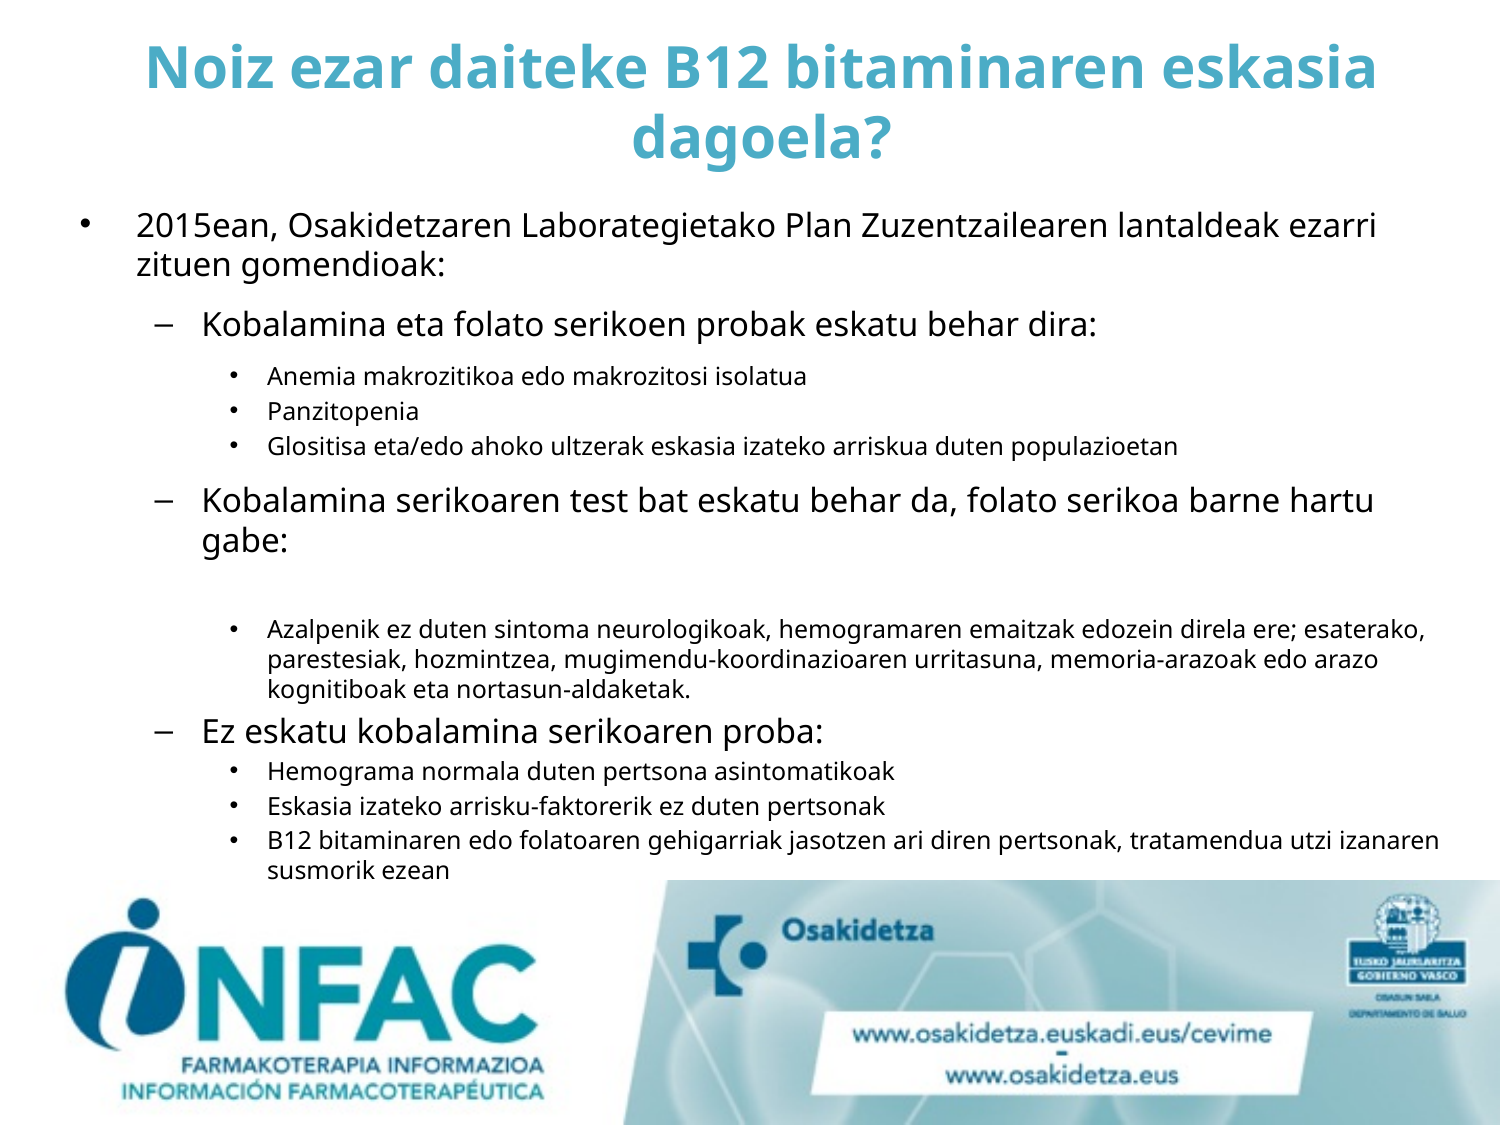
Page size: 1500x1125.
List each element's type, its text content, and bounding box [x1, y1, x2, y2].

list 2015ean, Osakidetzaren Laborategietako Plan Zuzentzailearen lantaldeak ezarri zituen gomendioak: Kobalamina eta folato serikoen probak eskatu behar dira: Anemia makrozitikoa edo makrozitosi isolatua Panzitopenia Glositisa eta/edo ahoko ultzerak eskasia izateko arriskua duten populazioetan Kobalamina serikoaren test bat eskatu behar da, folato serikoa barne hartu gabe: Azalpenik ez duten sintoma neurologikoak, hemogramaren emaitzak edozein direla ere; esaterako, parestesiak, hozmintzea, mugimendu-koordinazioaren urritasuna, memoria-arazoak edo arazo kognitiboak eta nortasun-aldaketak. Ez eskatu kobalamina serikoaren proba: Hemograma normala duten pertsona asintomatikoak Eskasia izateko arrisku-faktorerik ez duten pertsonak B12 bitaminaren edo folatoaren gehigarriak jasotzen ari diren pertsonak, tratamendua utzi izanaren susmorik ezean [64, 196, 1459, 870]
picture [1, 880, 1500, 1125]
title Noiz ezar daiteke B12 bitaminaren eskasia dagoela? [41, 19, 1483, 183]
